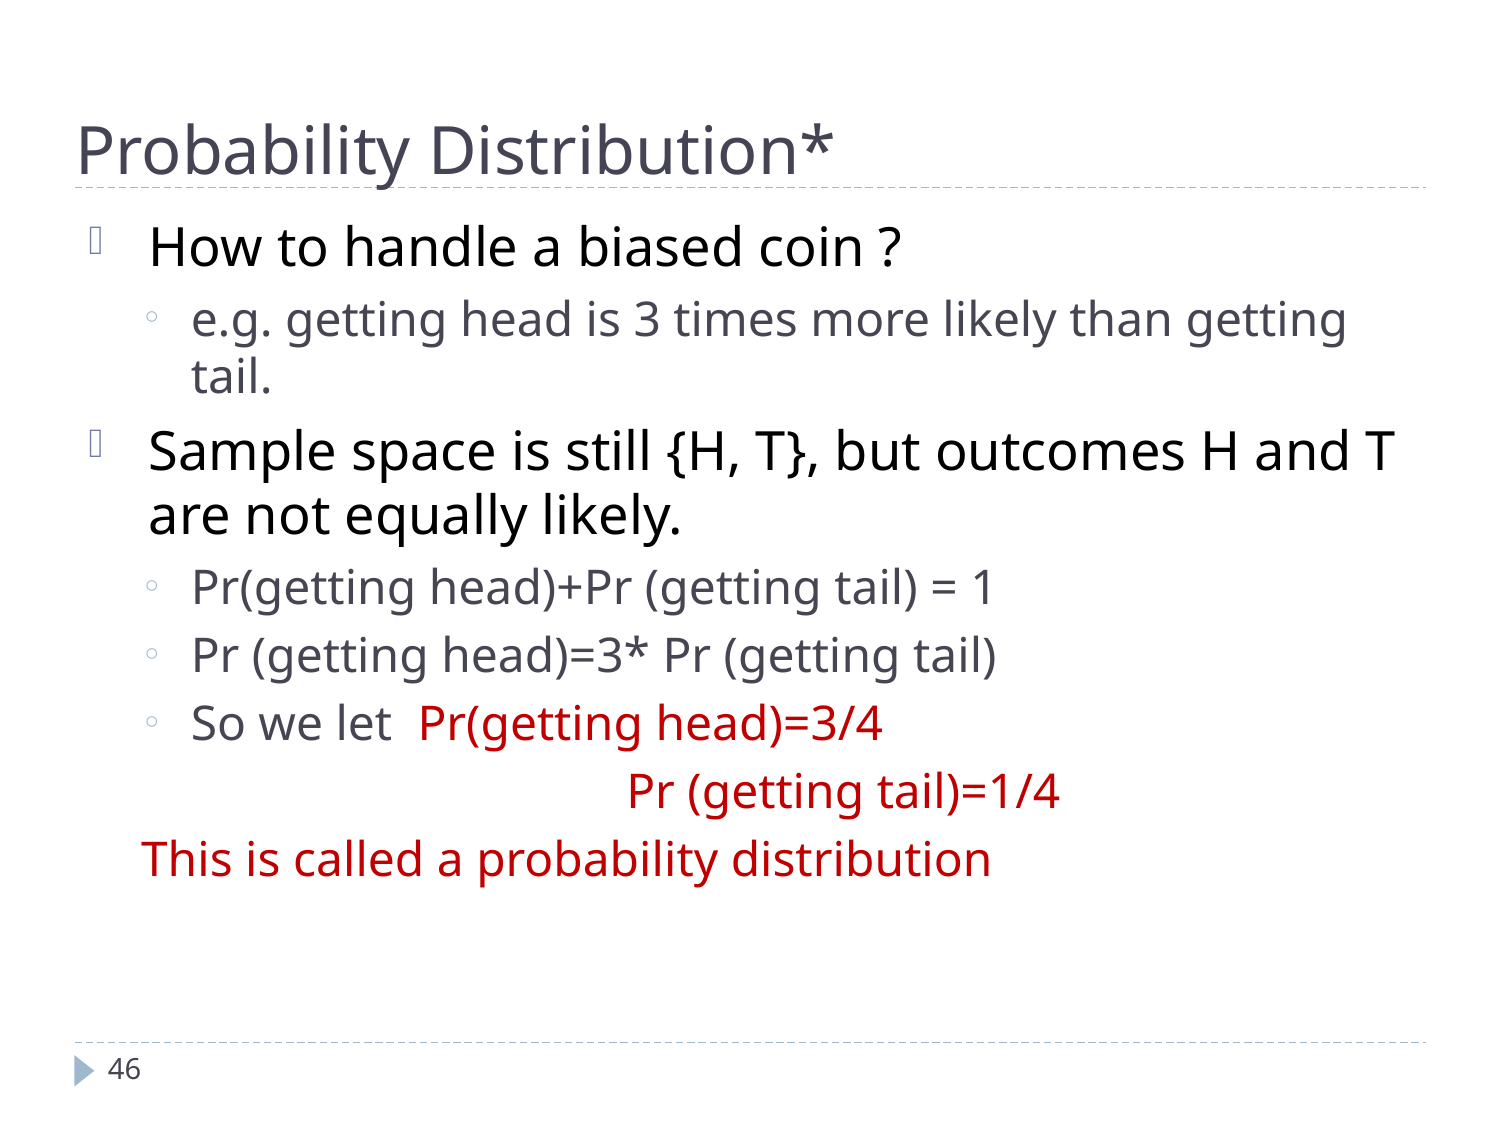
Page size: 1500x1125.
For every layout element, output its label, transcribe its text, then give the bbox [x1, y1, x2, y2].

text_box 46 [100, 1042, 426, 1093]
title Probability Distribution* [74, 24, 1426, 188]
list How to handle a biased coin ? e.g. getting head is 3 times more likely than getting tail. Sample space is still {H, T}, but outcomes H and T are not equally likely. Pr(getting head)+Pr (getting tail) = 1 Pr (getting head)=3* Pr (getting tail) So we let Pr(getting head)=3/4 Pr (getting tail)=1/4 This is called a probability distribution [74, 211, 1426, 1006]
